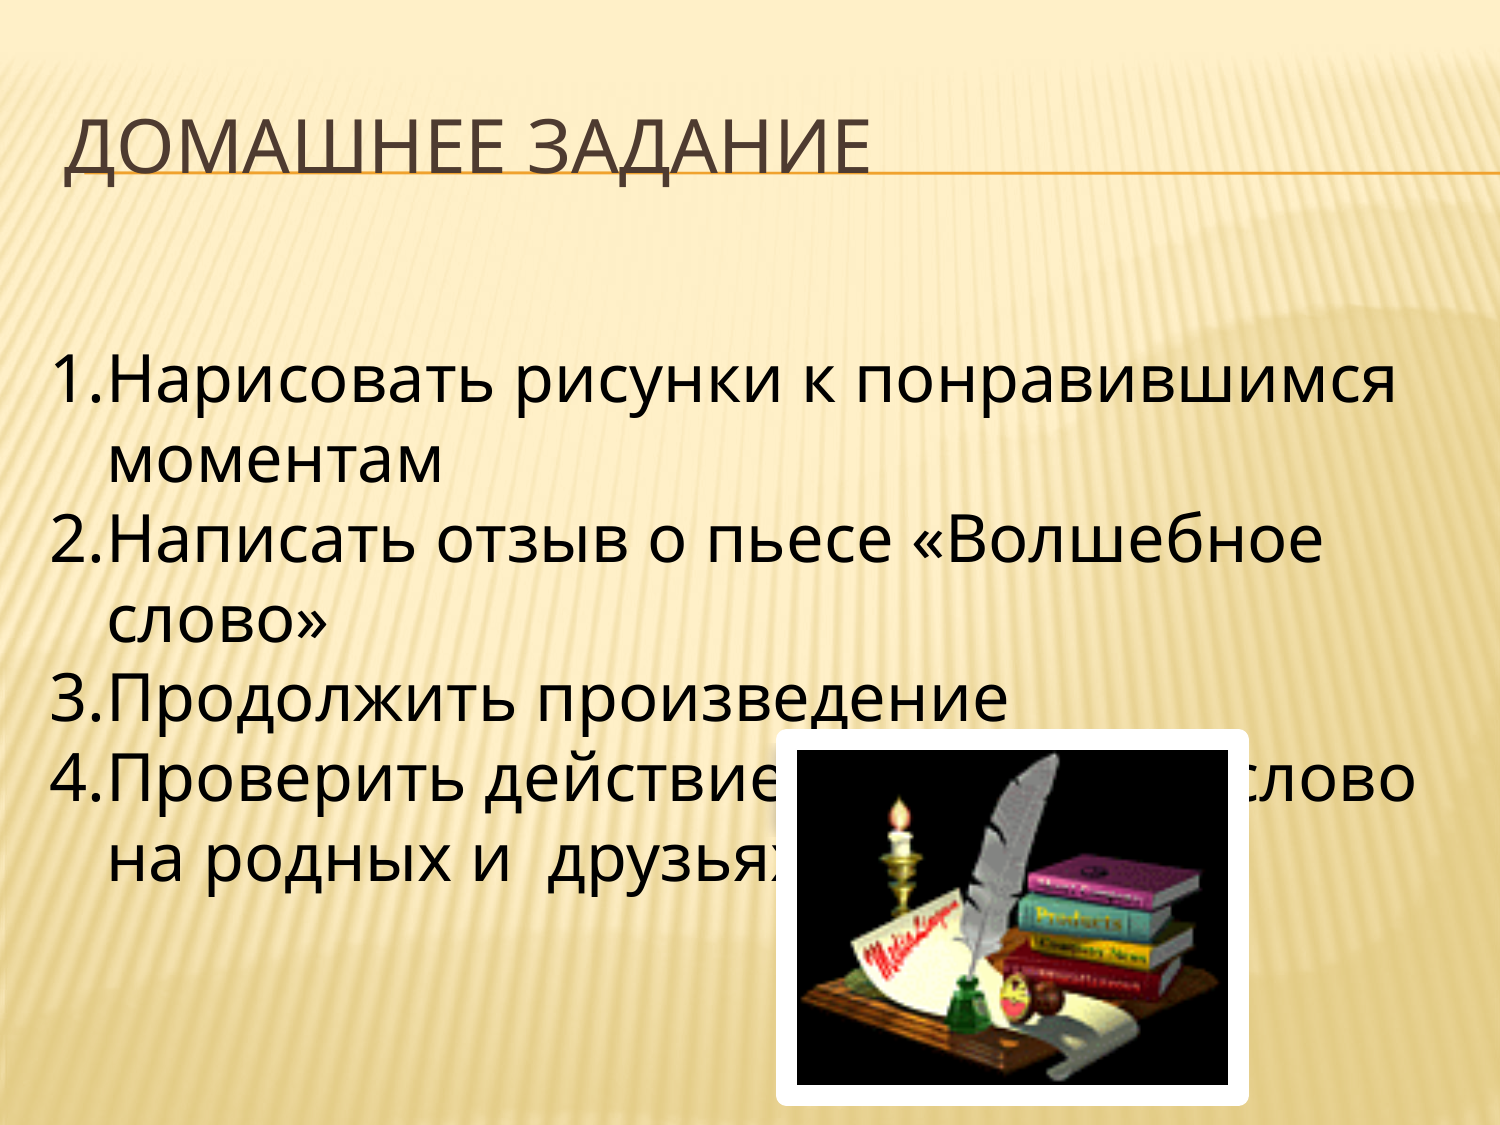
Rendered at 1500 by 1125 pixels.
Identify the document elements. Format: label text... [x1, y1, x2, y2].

picture [796, 749, 1229, 1086]
title Домашнее задание [50, 75, 1475, 213]
text_box Нарисовать рисунки к понравившимся моментам Написать отзыв о пьесе «Волшебное слово» Продолжить произведение Проверить действие волшебного слово на родных и друзьях [35, 328, 1477, 903]
